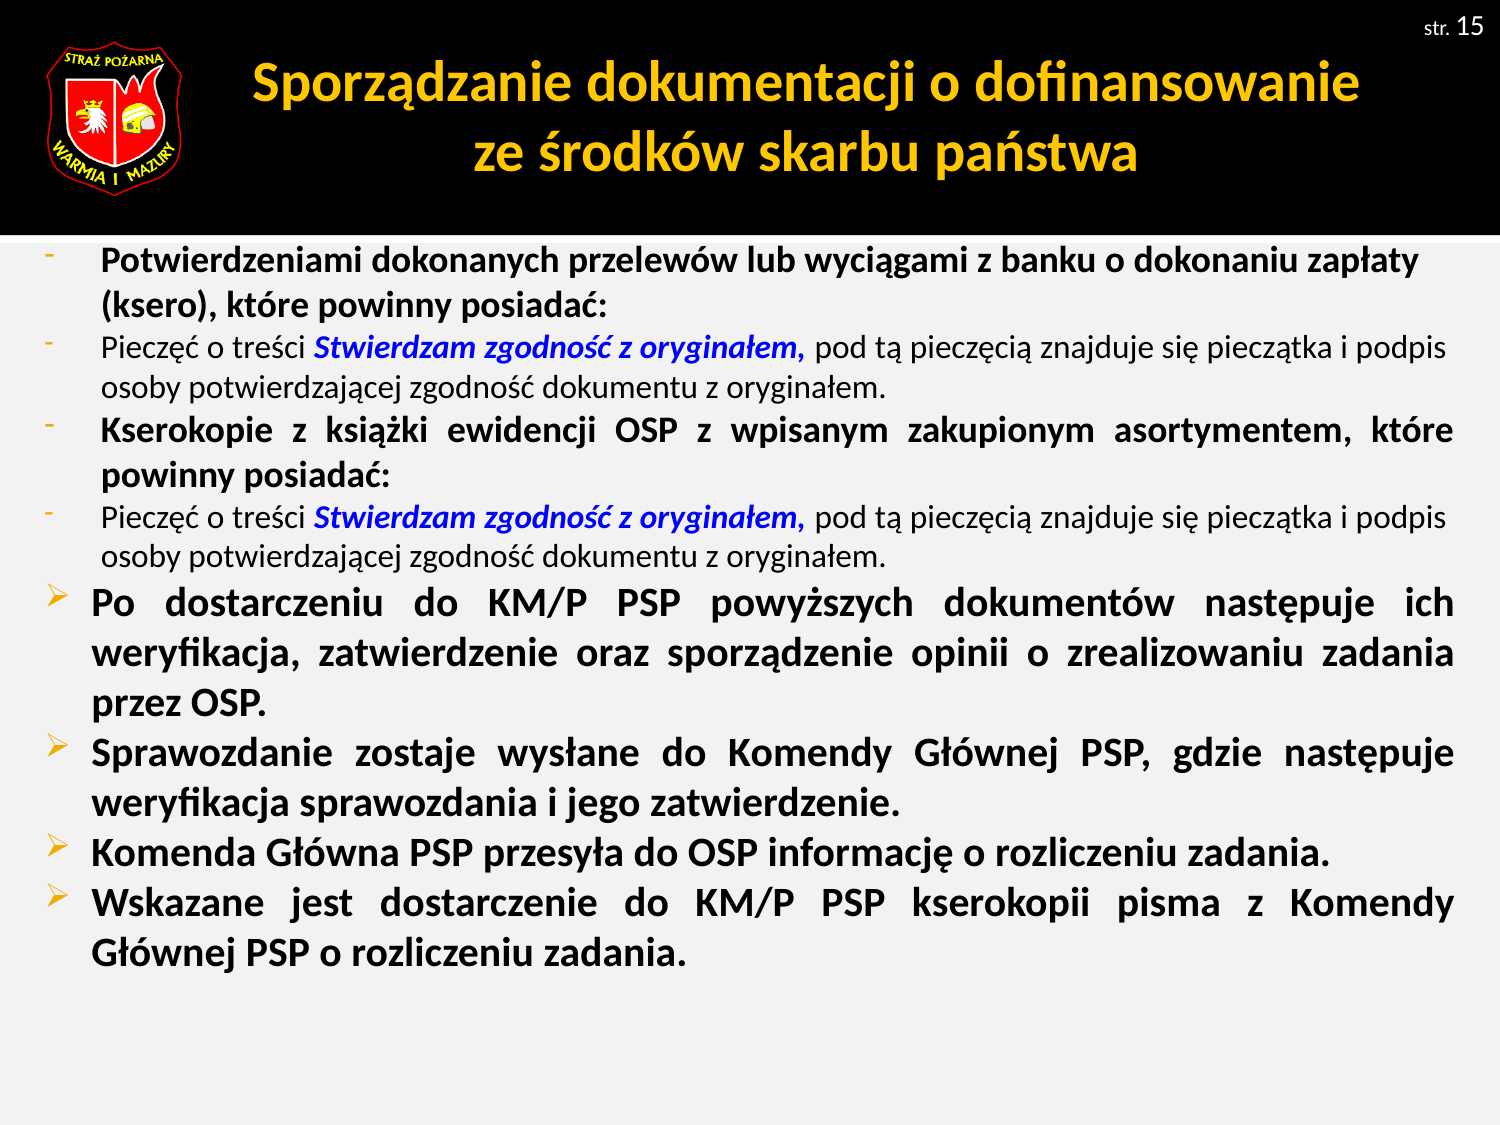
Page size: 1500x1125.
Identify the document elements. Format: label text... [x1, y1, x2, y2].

picture [46, 41, 182, 196]
title Sporządzanie dokumentacji o dofinansowanie ze środków skarbu państwa [218, 41, 1388, 185]
list Potwierdzeniami dokonanych przelewów lub wyciągami z banku o dokonaniu zapłaty (ksero), które powinny posiadać: Pieczęć o treści Stwierdzam zgodność z oryginałem, pod tą pieczęcią znajduje się pieczątka i podpis osoby potwierdzającej zgodność dokumentu z oryginałem. Kserokopie z książki ewidencji OSP z wpisanym zakupionym asortymentem, które powinny posiadać: Pieczęć o treści Stwierdzam zgodność z oryginałem, pod tą pieczęcią znajduje się pieczątka i podpis osoby potwierdzającej zgodność dokumentu z oryginałem. Po dostarczeniu do KM/P PSP powyższych dokumentów następuje ich weryfikacja, zatwierdzenie oraz sporządzenie opinii o zrealizowaniu zadania przez OSP. Sprawozdanie zostaje wysłane do Komendy Głównej PSP, gdzie następuje weryfikacja sprawozdania i jego zatwierdzenie. Komenda Główna PSP przesyła do OSP informację o rozliczeniu zadania. Wskazane jest dostarczenie do KM/P PSP kserokopii pisma z Komendy Głównej PSP o rozliczeniu zadania. [17, 219, 1471, 1094]
slide_number str. 15 [1404, 0, 1500, 41]
